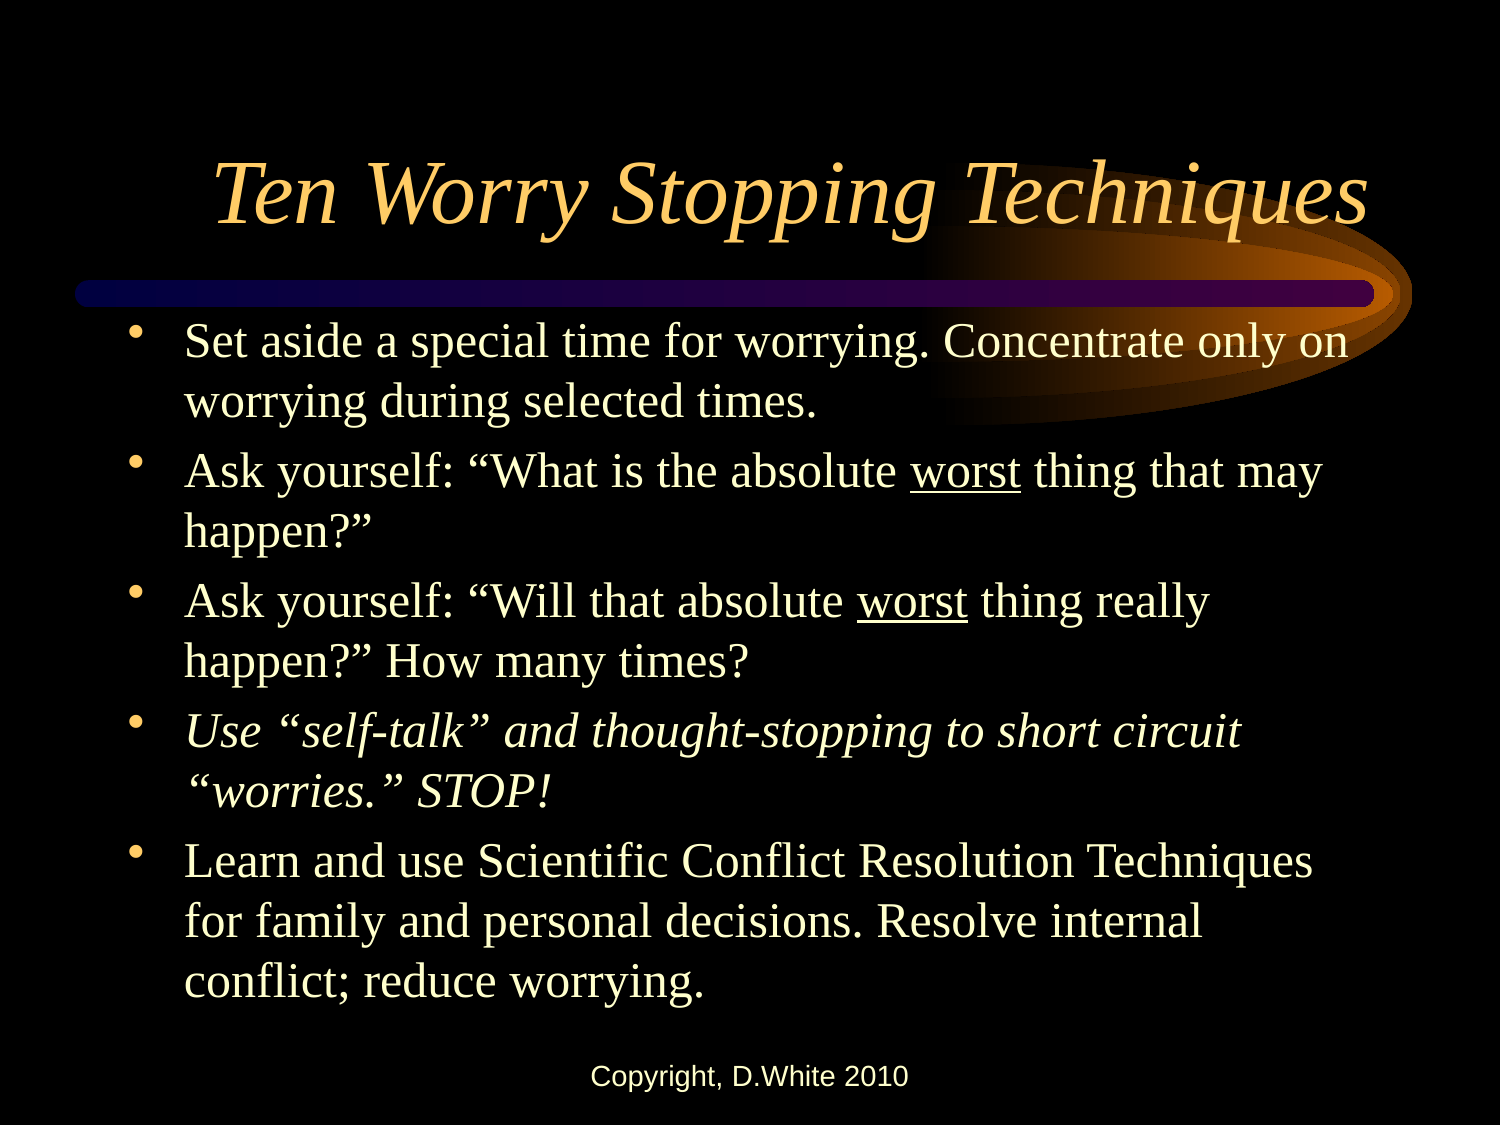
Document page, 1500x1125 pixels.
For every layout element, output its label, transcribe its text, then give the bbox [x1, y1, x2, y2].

title Ten Worry Stopping Techniques [112, 62, 1388, 251]
list Set aside a special time for worrying. Concentrate only on worrying during selected times. Ask yourself: “What is the absolute worst thing that may happen?” Ask yourself: “Will that absolute worst thing really happen?” How many times? Use “self-talk” and thought-stopping to short circuit “worries.” STOP! Learn and use Scientific Conflict Resolution Techniques for family and personal decisions. Resolve internal conflict; reduce worrying. [112, 299, 1388, 1063]
footer Copyright, D.White 2010 [512, 1063, 988, 1113]
